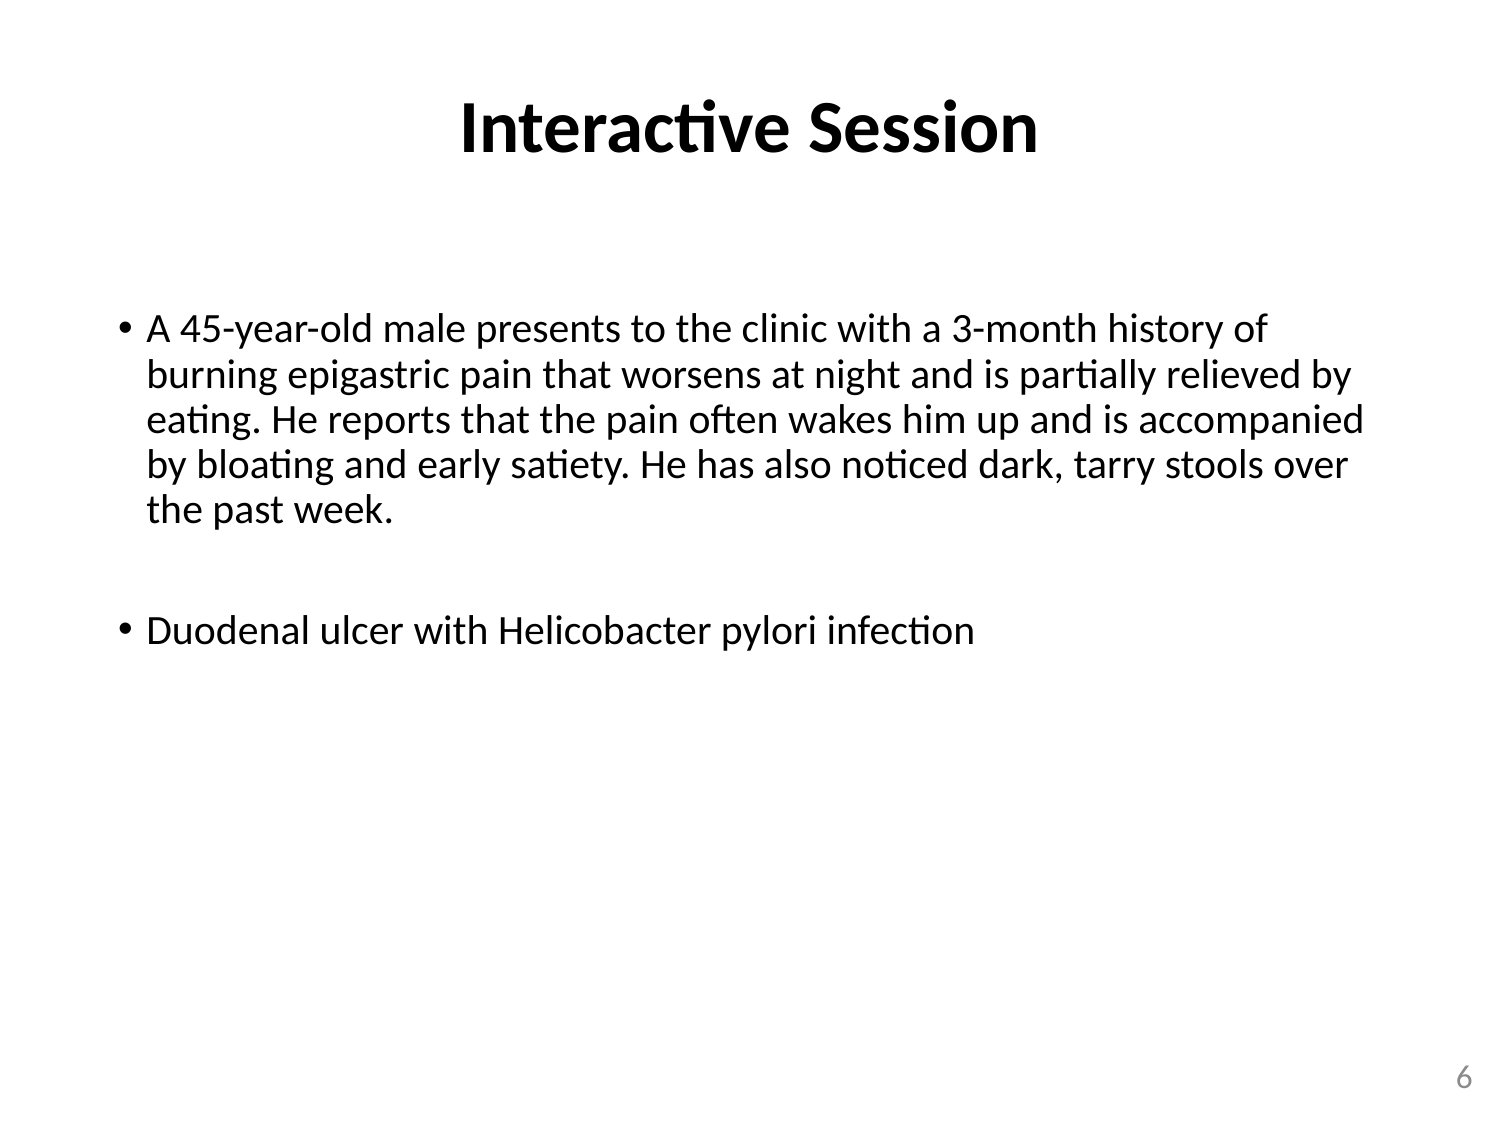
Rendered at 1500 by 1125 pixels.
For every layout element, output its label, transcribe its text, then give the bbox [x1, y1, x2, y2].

list A 45-year-old male presents to the clinic with a 3-month history of burning epigastric pain that worsens at night and is partially relieved by eating. He reports that the pain often wakes him up and is accompanied by bloating and early satiety. He has also noticed dark, tarry stools over the past week. Duodenal ulcer with Helicobacter pylori infection [103, 299, 1397, 1014]
slide_number 6 [1396, 1025, 1488, 1125]
title Interactive Session [103, 59, 1397, 278]
